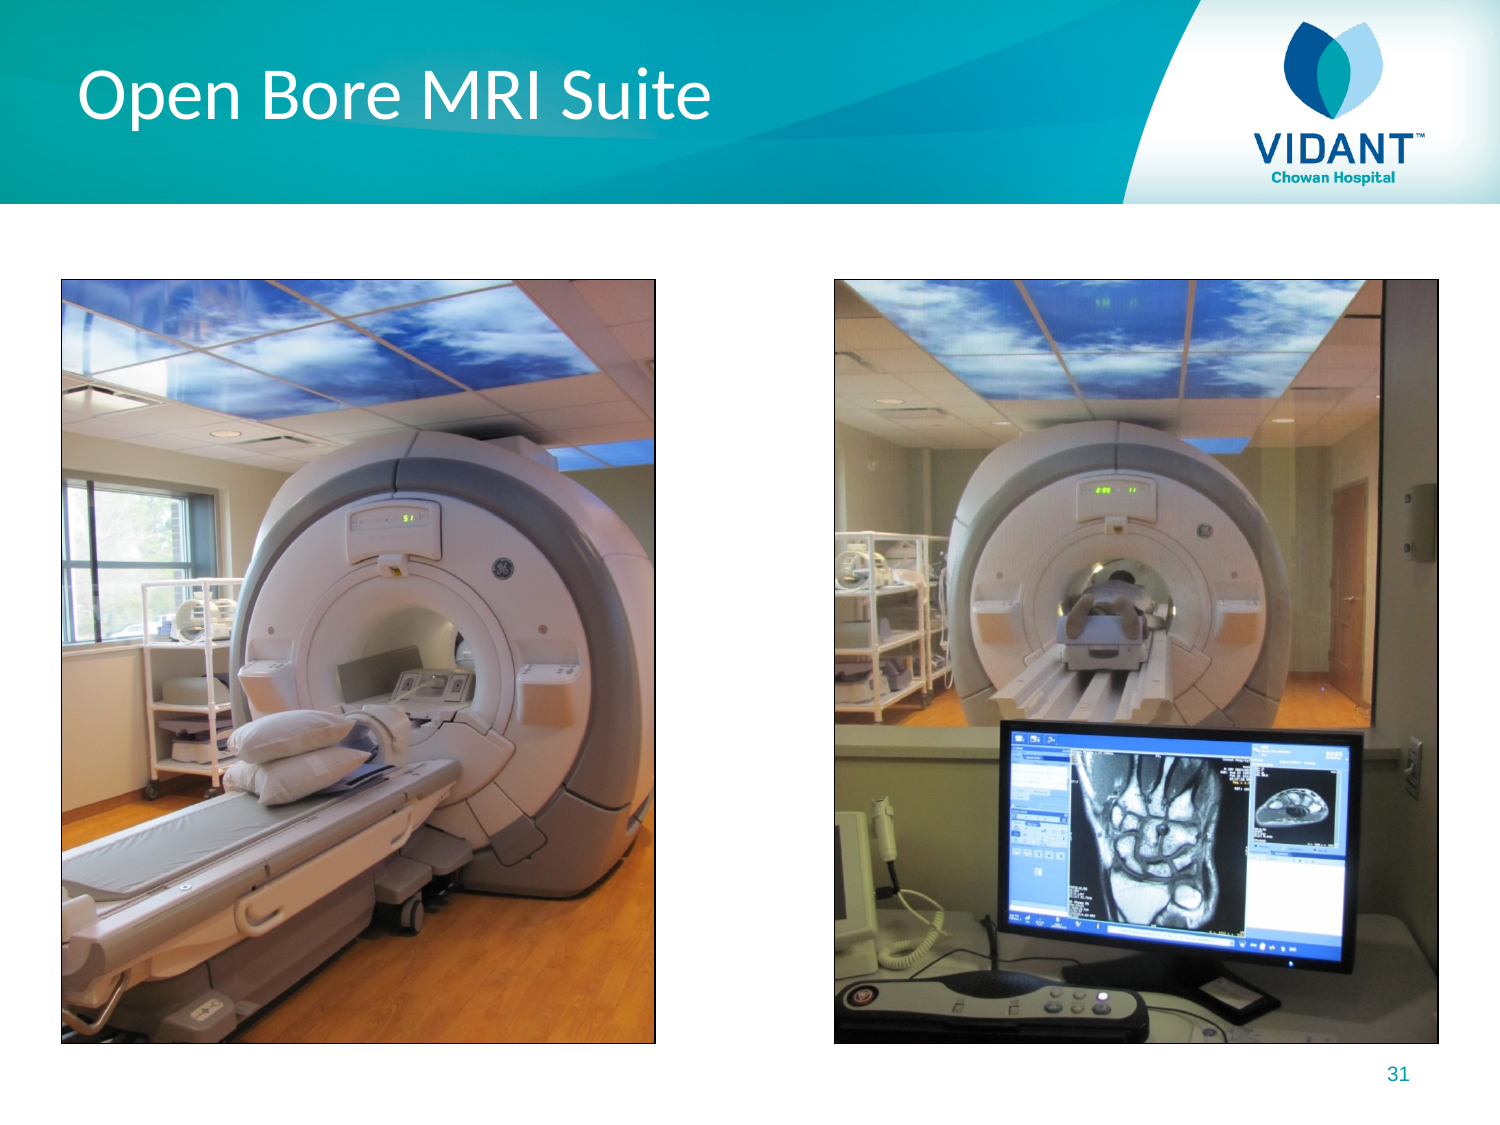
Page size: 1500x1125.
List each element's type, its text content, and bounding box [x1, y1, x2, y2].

picture [62, 279, 655, 1043]
picture [0, 0, 1500, 225]
title Open Bore MRI Suite [62, 24, 1438, 154]
slide_number 31 [1074, 1052, 1425, 1103]
picture [835, 279, 1438, 1043]
